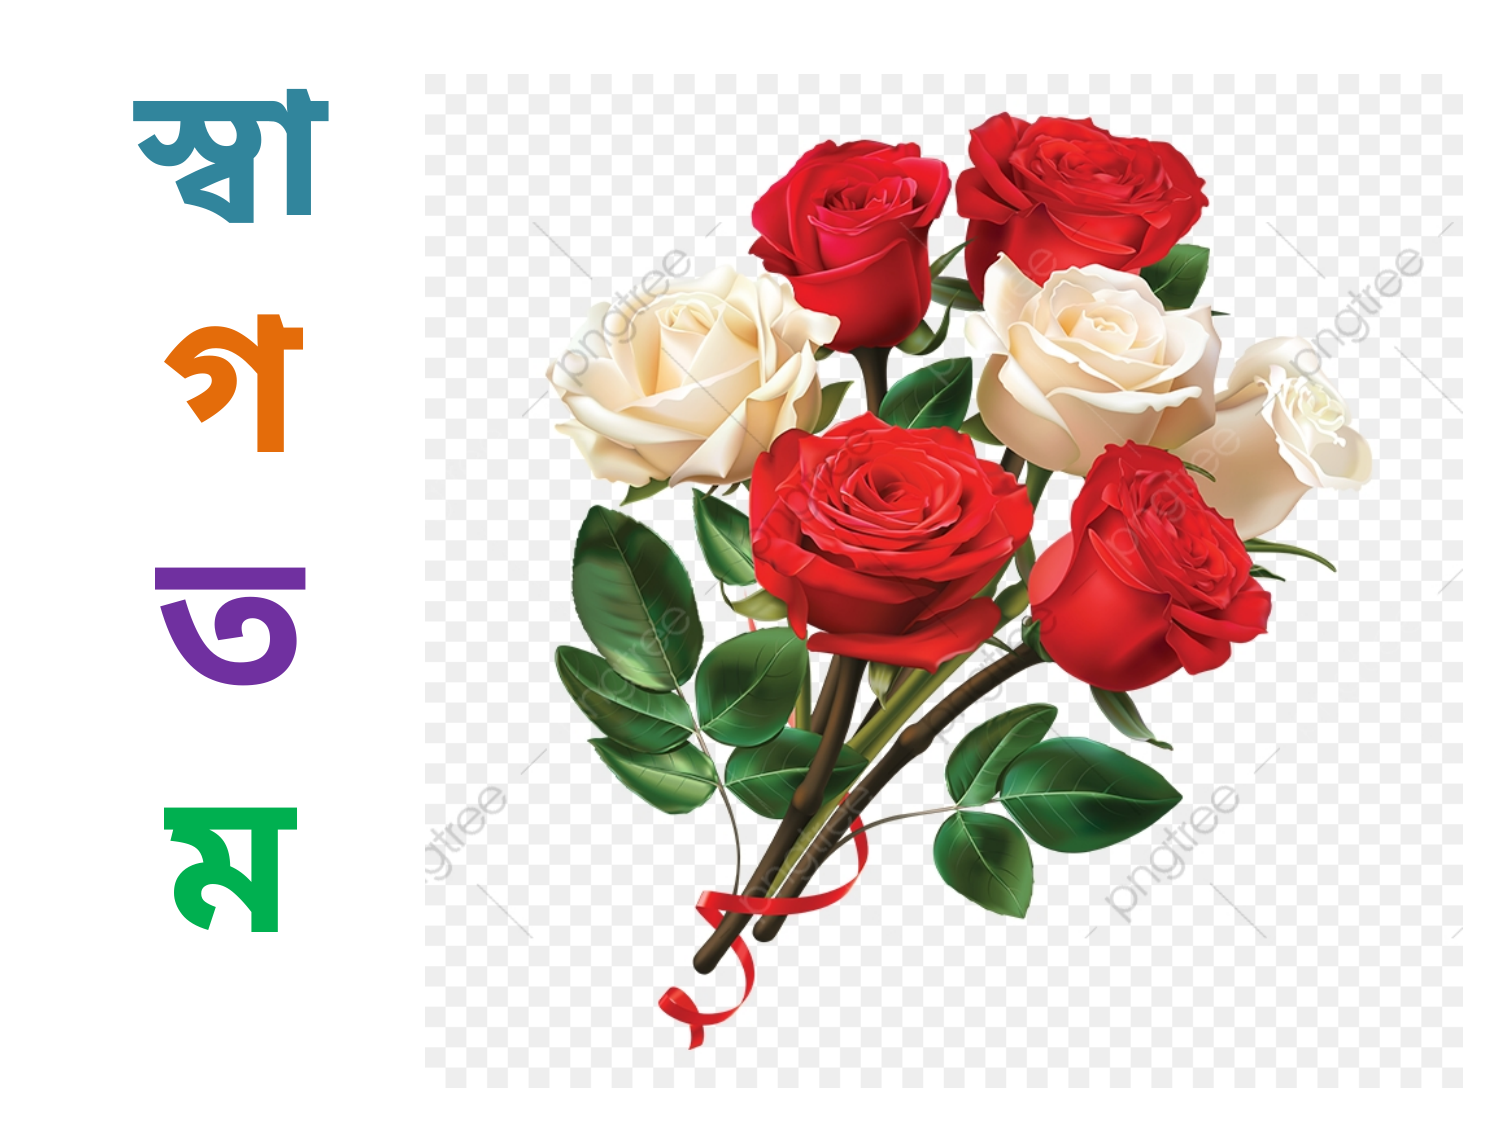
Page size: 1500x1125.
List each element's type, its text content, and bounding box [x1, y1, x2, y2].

text_box স্বা গ ত ম [24, 24, 438, 980]
picture [424, 74, 1463, 1088]
